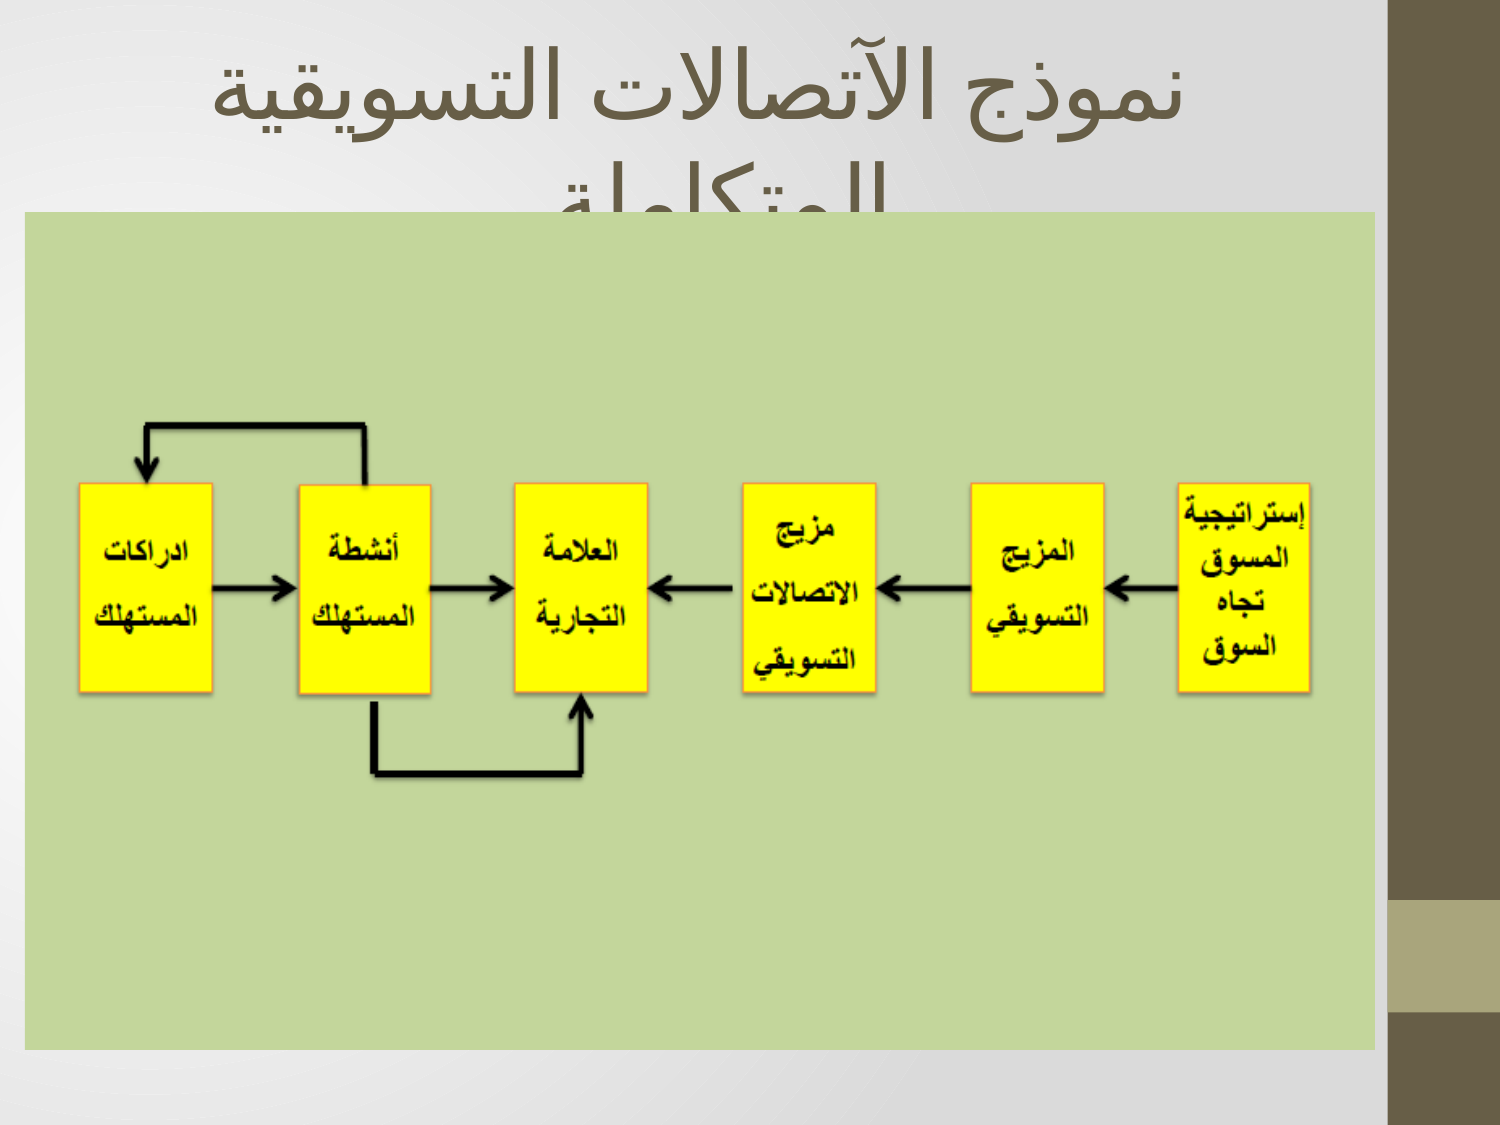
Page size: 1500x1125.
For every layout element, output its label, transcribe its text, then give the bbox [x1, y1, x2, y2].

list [24, 211, 1376, 1051]
title نموذج الآتصالات التسويقية المتكاملة [75, 45, 1325, 204]
